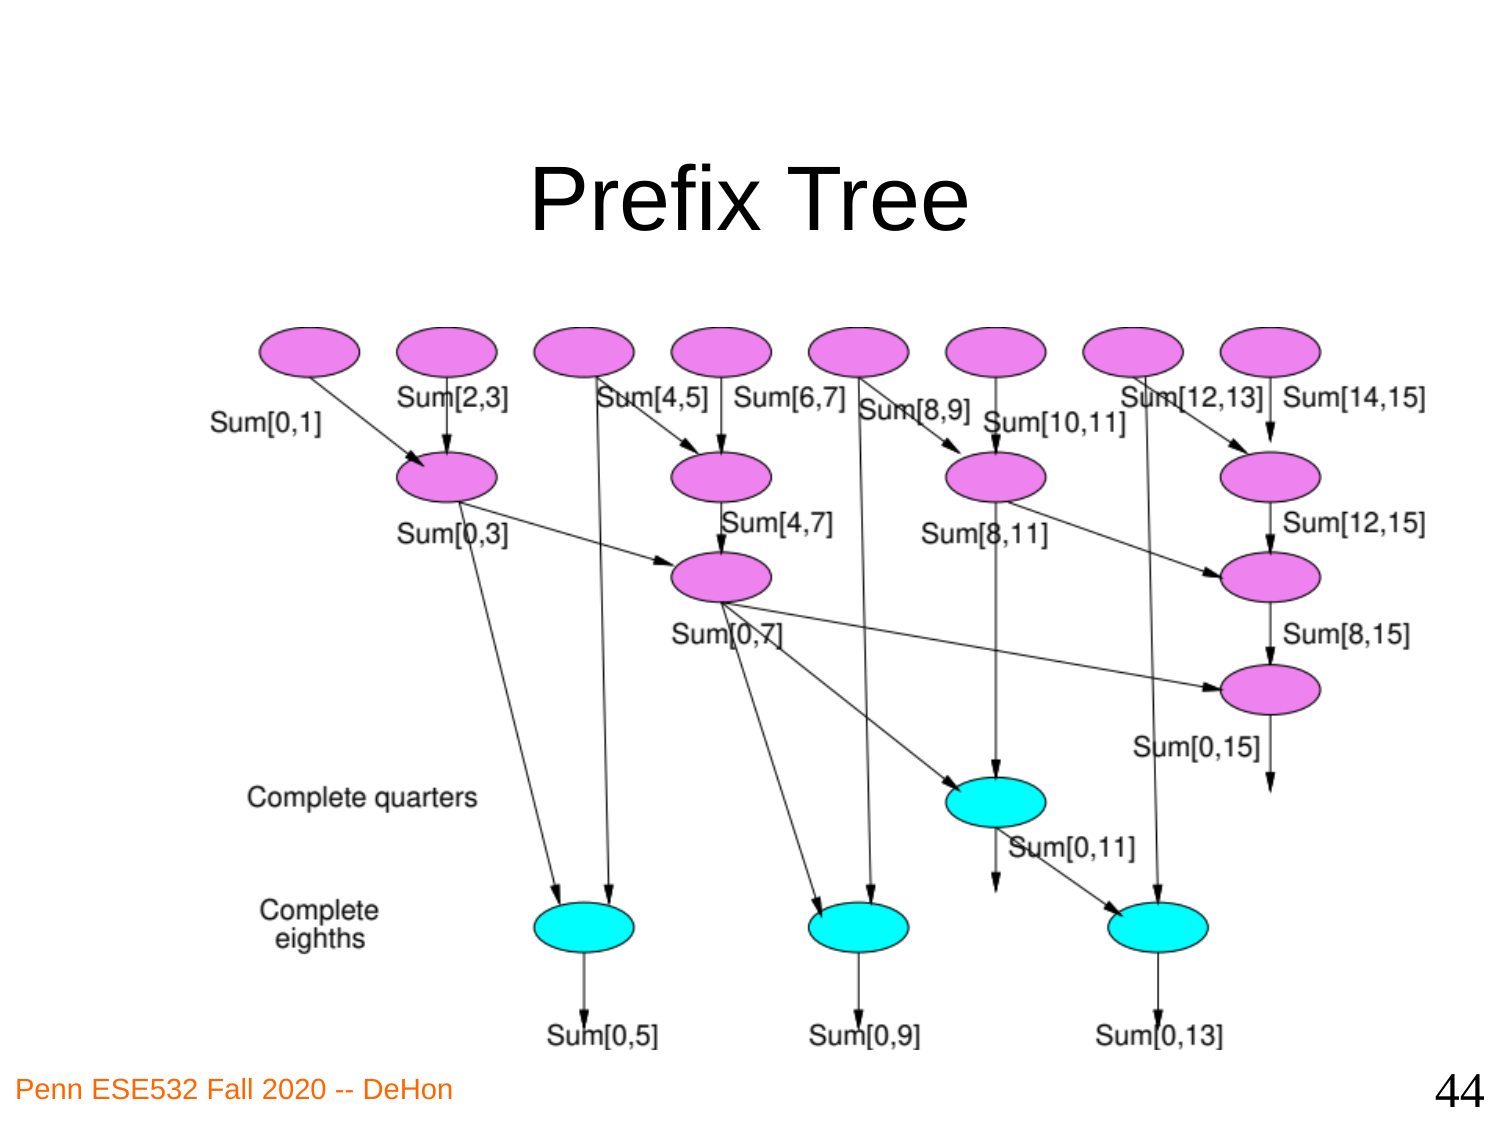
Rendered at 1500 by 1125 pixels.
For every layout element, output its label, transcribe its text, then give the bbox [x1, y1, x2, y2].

title Prefix Tree [112, 99, 1388, 288]
slide_number 44 [1187, 1049, 1500, 1125]
picture [210, 326, 1426, 1051]
slide_number Penn ESE532 Fall 2020 -- DeHon [0, 1062, 576, 1125]
